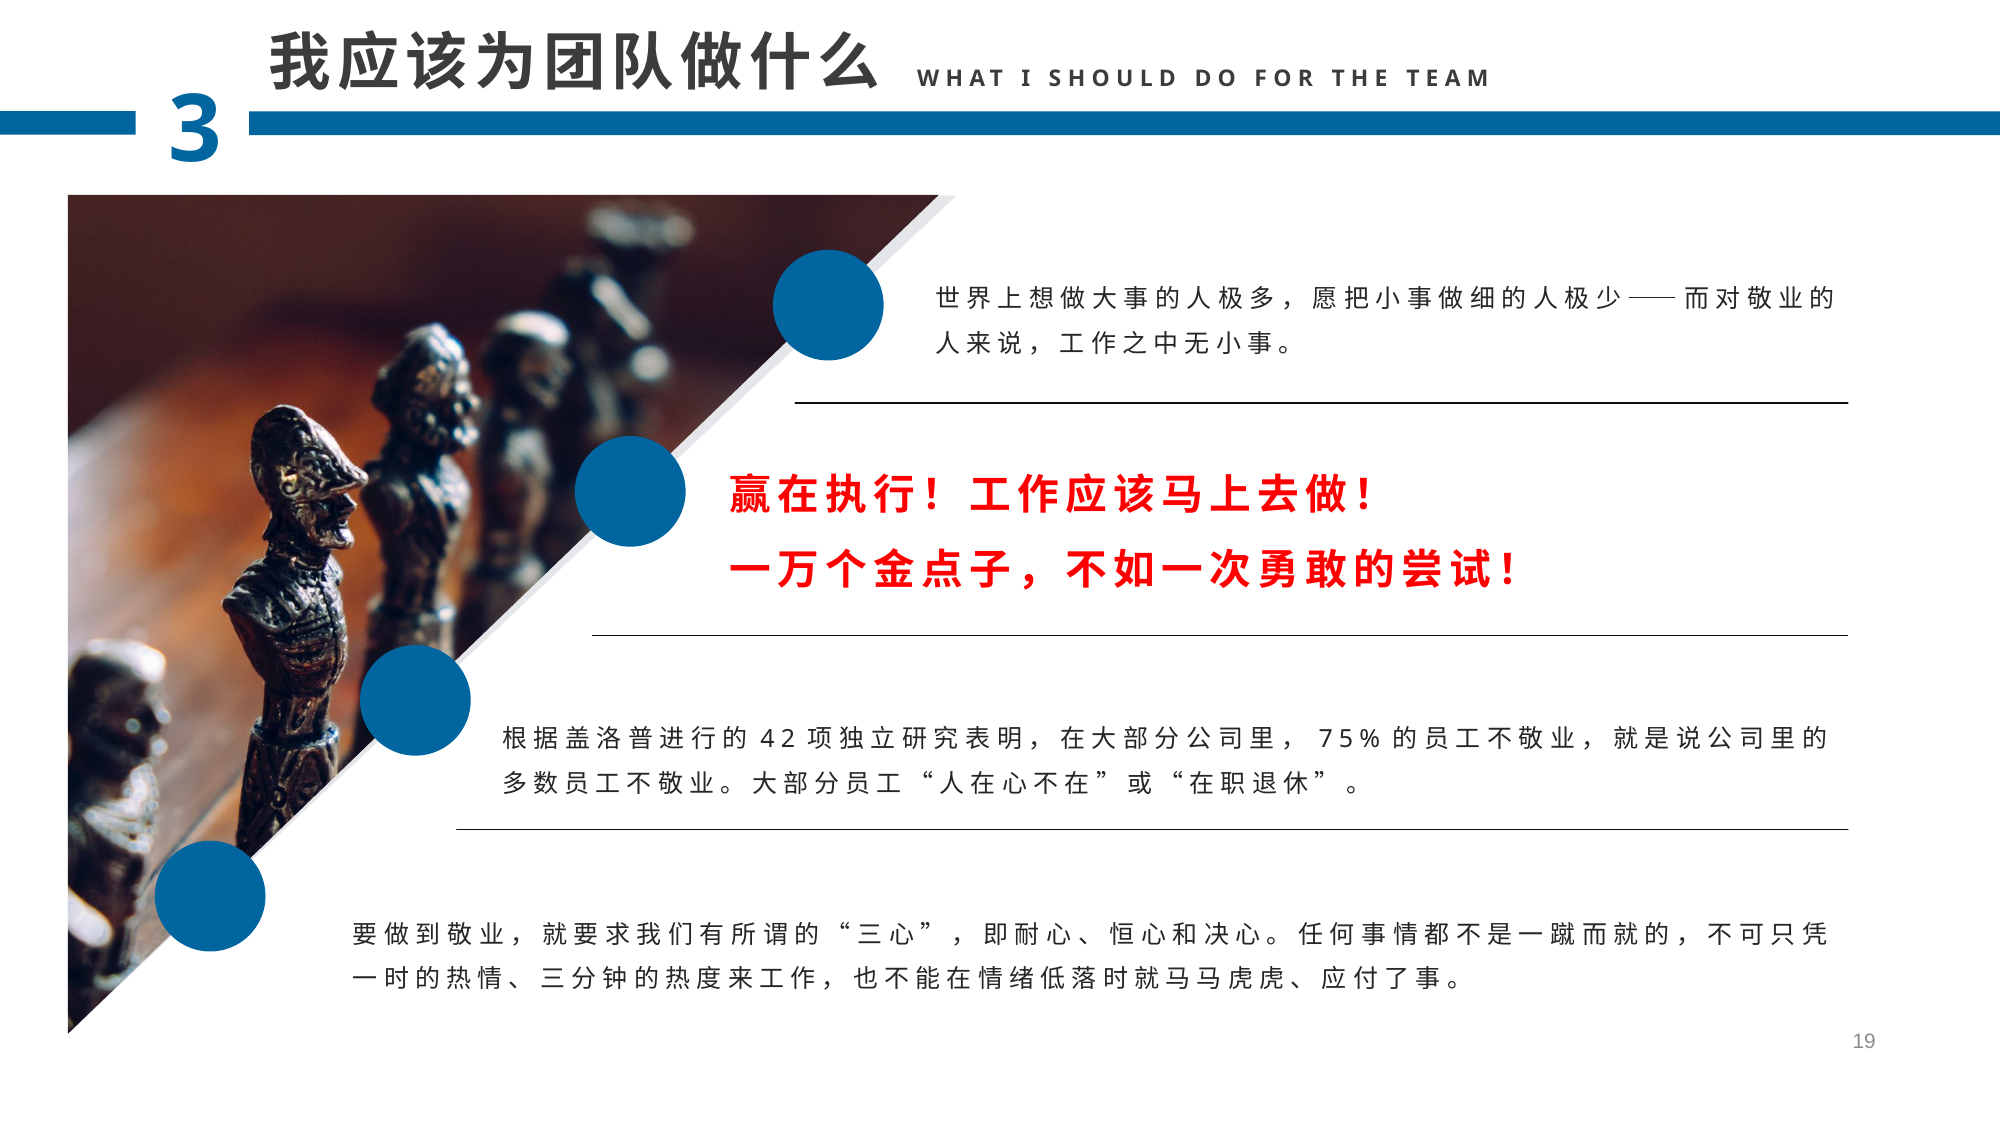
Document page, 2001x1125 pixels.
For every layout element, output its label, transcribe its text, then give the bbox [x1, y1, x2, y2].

slide_number 19 [1417, 1023, 1891, 1058]
text_box 世界上想做大事的人极多，愿把小事做细的人极少——而对敬业的人来说，工作之中无小事。 [957, 260, 1856, 365]
text_box 要做到敬业，就要求我们有所谓的“三心”，即耐心、恒心和决心。任何事情都不是一蹴而就的，不可只凭一时的热情、三分钟的热度来工作，也不能在情绪低落时就马马虎虎、应付了事。 [957, 896, 1848, 1000]
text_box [67, 194, 957, 1034]
text_box 根据盖洛普进行的42项独立研究表明，在大部分公司里，75%的员工不敬业，就是说公司里的多数员工不敬业。大部分员工“人在心不在”或“在职退休”。 [957, 700, 1848, 805]
text_box 赢在执行！工作应该马上去做！ 一万个金点子，不如一次勇敢的尝试！ [957, 436, 1848, 601]
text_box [0, 14, 2000, 189]
